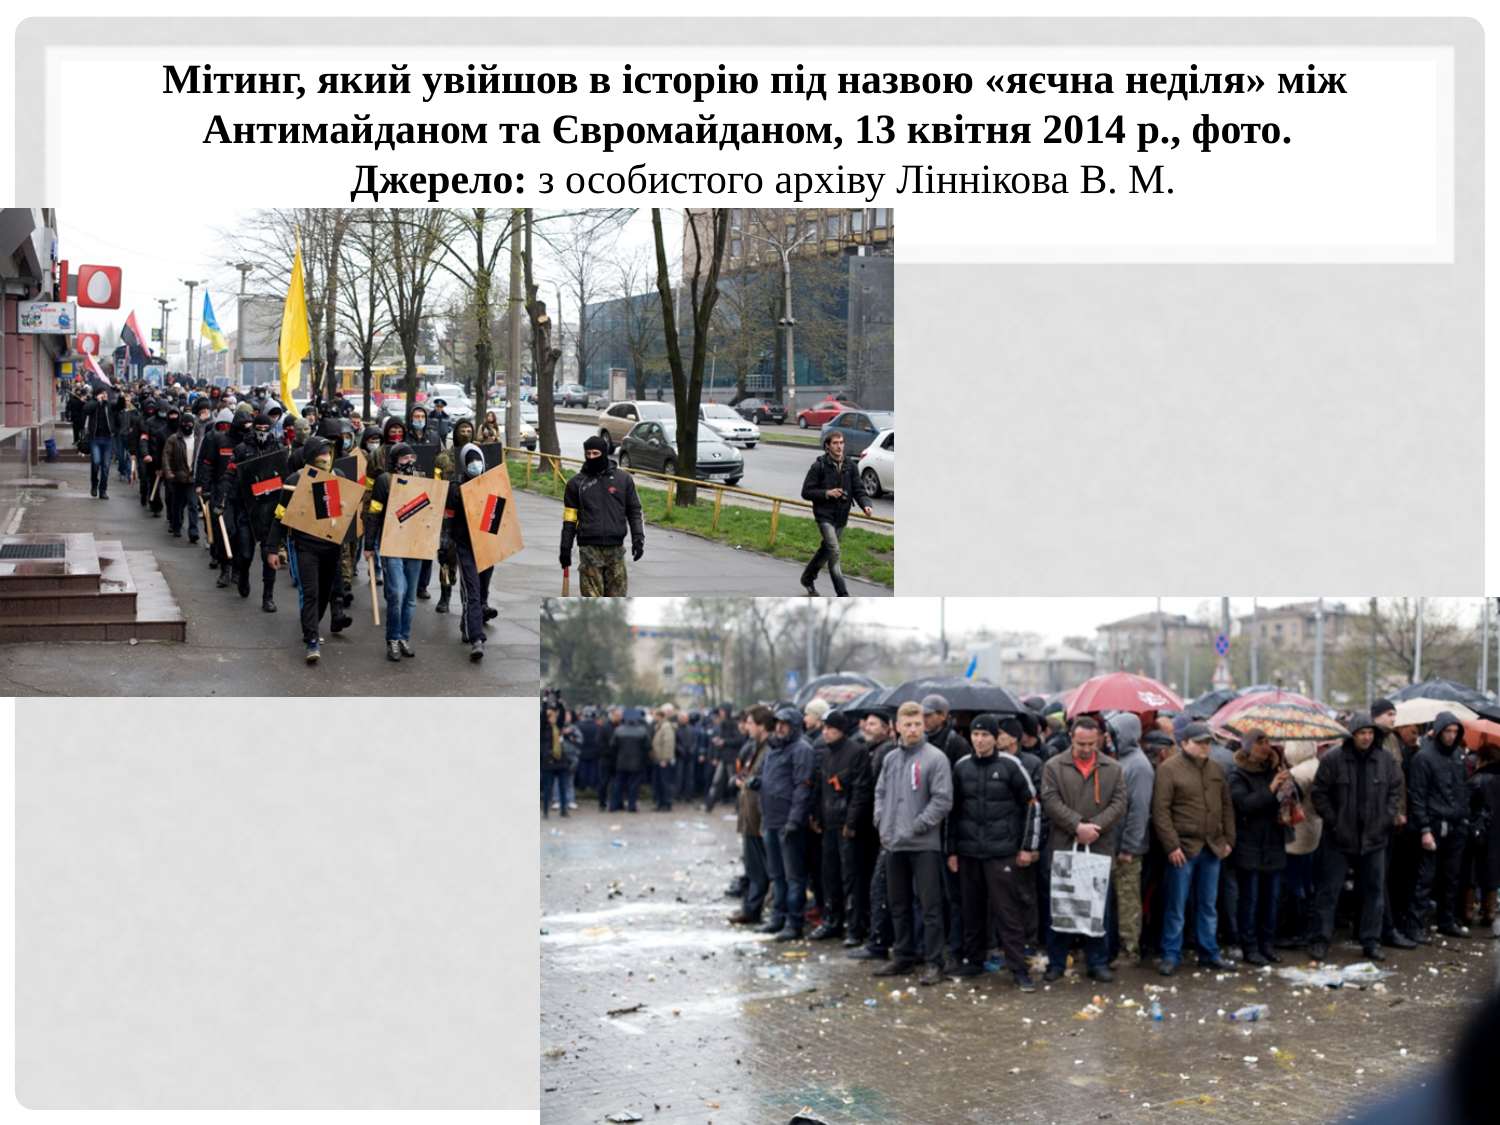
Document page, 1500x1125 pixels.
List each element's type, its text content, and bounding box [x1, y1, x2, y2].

title Мітинг, який увійшов в історію під назвою «яєчна неділя» між Антимайданом та Євромайданом, 13 квітня 2014 р., фото. Джерело: з особистого архіву Ліннікова В. М. [69, 66, 1425, 238]
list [0, 207, 895, 697]
picture [540, 597, 1500, 1125]
